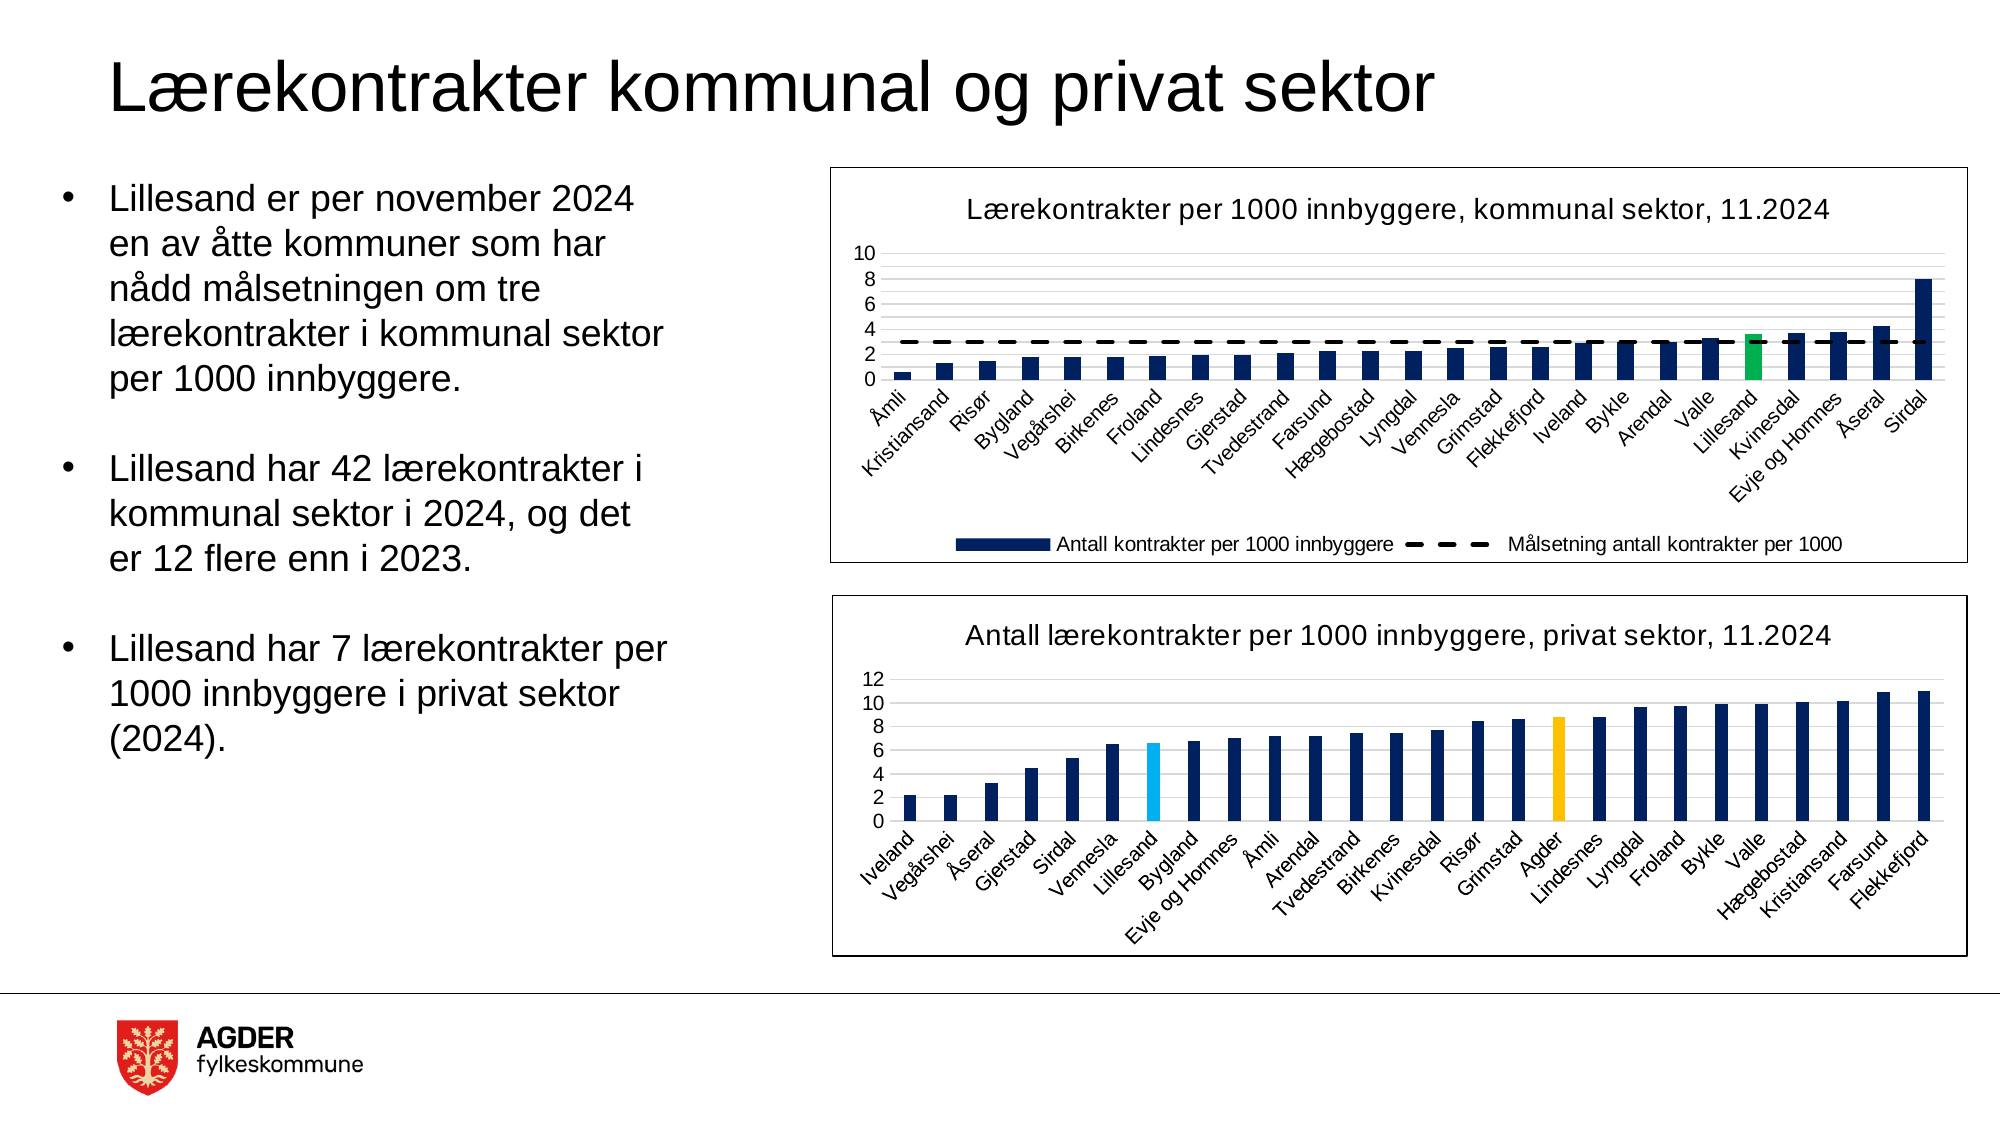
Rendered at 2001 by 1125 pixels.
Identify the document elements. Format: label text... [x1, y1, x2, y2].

picture [117, 1020, 363, 1096]
title Lærekontrakter kommunal og privat sektor [108, 27, 1775, 140]
chart [830, 167, 1968, 563]
chart [831, 594, 1968, 957]
text_box Lillesand er per november 2024 en av åtte kommuner som har nådd målsetningen om tre lærekontrakter i kommunal sektor per 1000 innbyggere. Lillesand har 42 lærekontrakter i kommunal sektor i 2024, og det er 12 flere enn i 2023. Lillesand har 7 lærekontrakter per 1000 innbyggere i privat sektor (2024). [47, 166, 686, 812]
